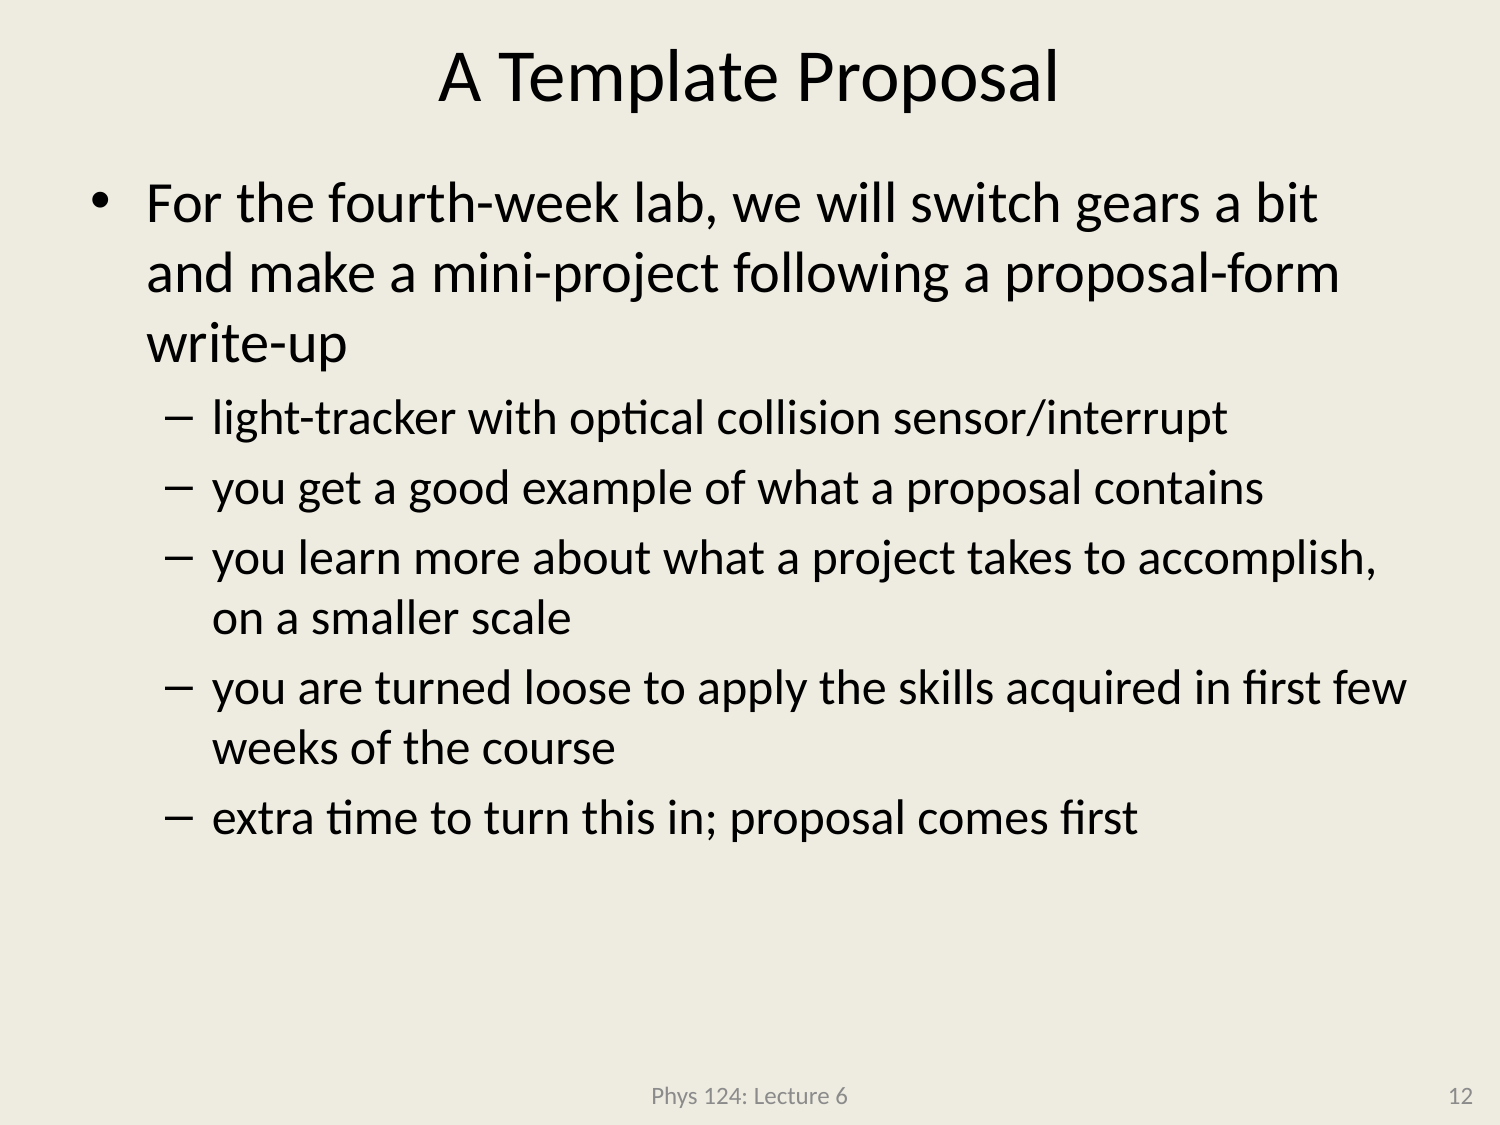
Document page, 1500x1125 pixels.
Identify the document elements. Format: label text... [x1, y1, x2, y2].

slide_number 12 [1138, 1064, 1489, 1125]
list For the fourth-week lab, we will switch gears a bit and make a mini-project following a proposal-form write-up light-tracker with optical collision sensor/interrupt you get a good example of what a proposal contains you learn more about what a project takes to accomplish, on a smaller scale you are turned loose to apply the skills acquired in first few weeks of the course extra time to turn this in; proposal comes first [75, 156, 1425, 1065]
title A Template Proposal [75, 11, 1425, 131]
footer Phys 124: Lecture 6 [512, 1064, 988, 1125]
